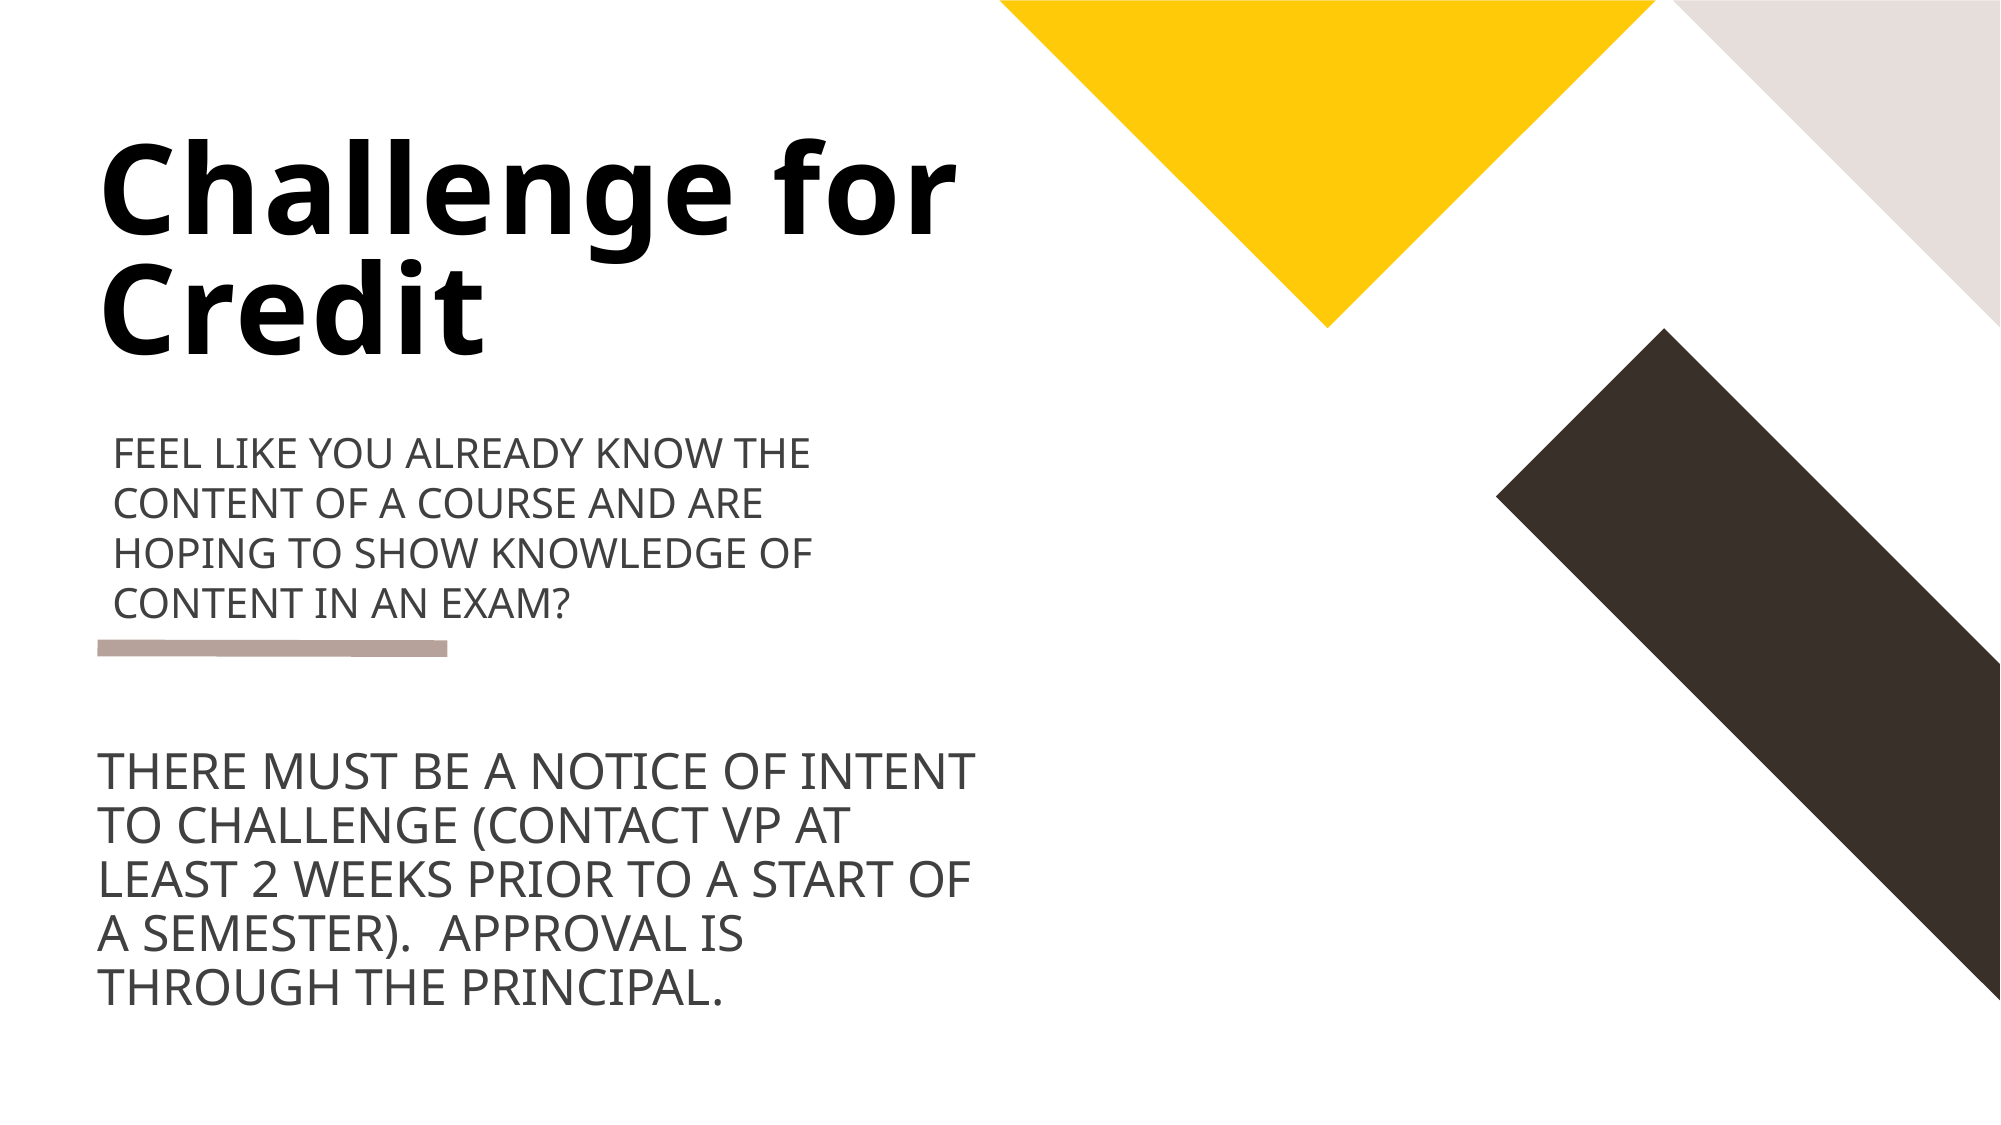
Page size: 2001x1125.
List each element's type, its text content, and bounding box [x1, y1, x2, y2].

list There must be a notice of intent to challenge (Contact VP at least 2 weeks prior to a start of a semester). Approval is through the principal. [97, 746, 998, 1017]
text_box FEEL LIKE YOU ALREADY KNOW THE CONTENT OF A COURSE AND ARE HOPING TO SHOW KNOWLEDGE OF CONTENT IN AN EXAM? [97, 419, 890, 635]
title Challenge for Credit [97, 67, 998, 379]
